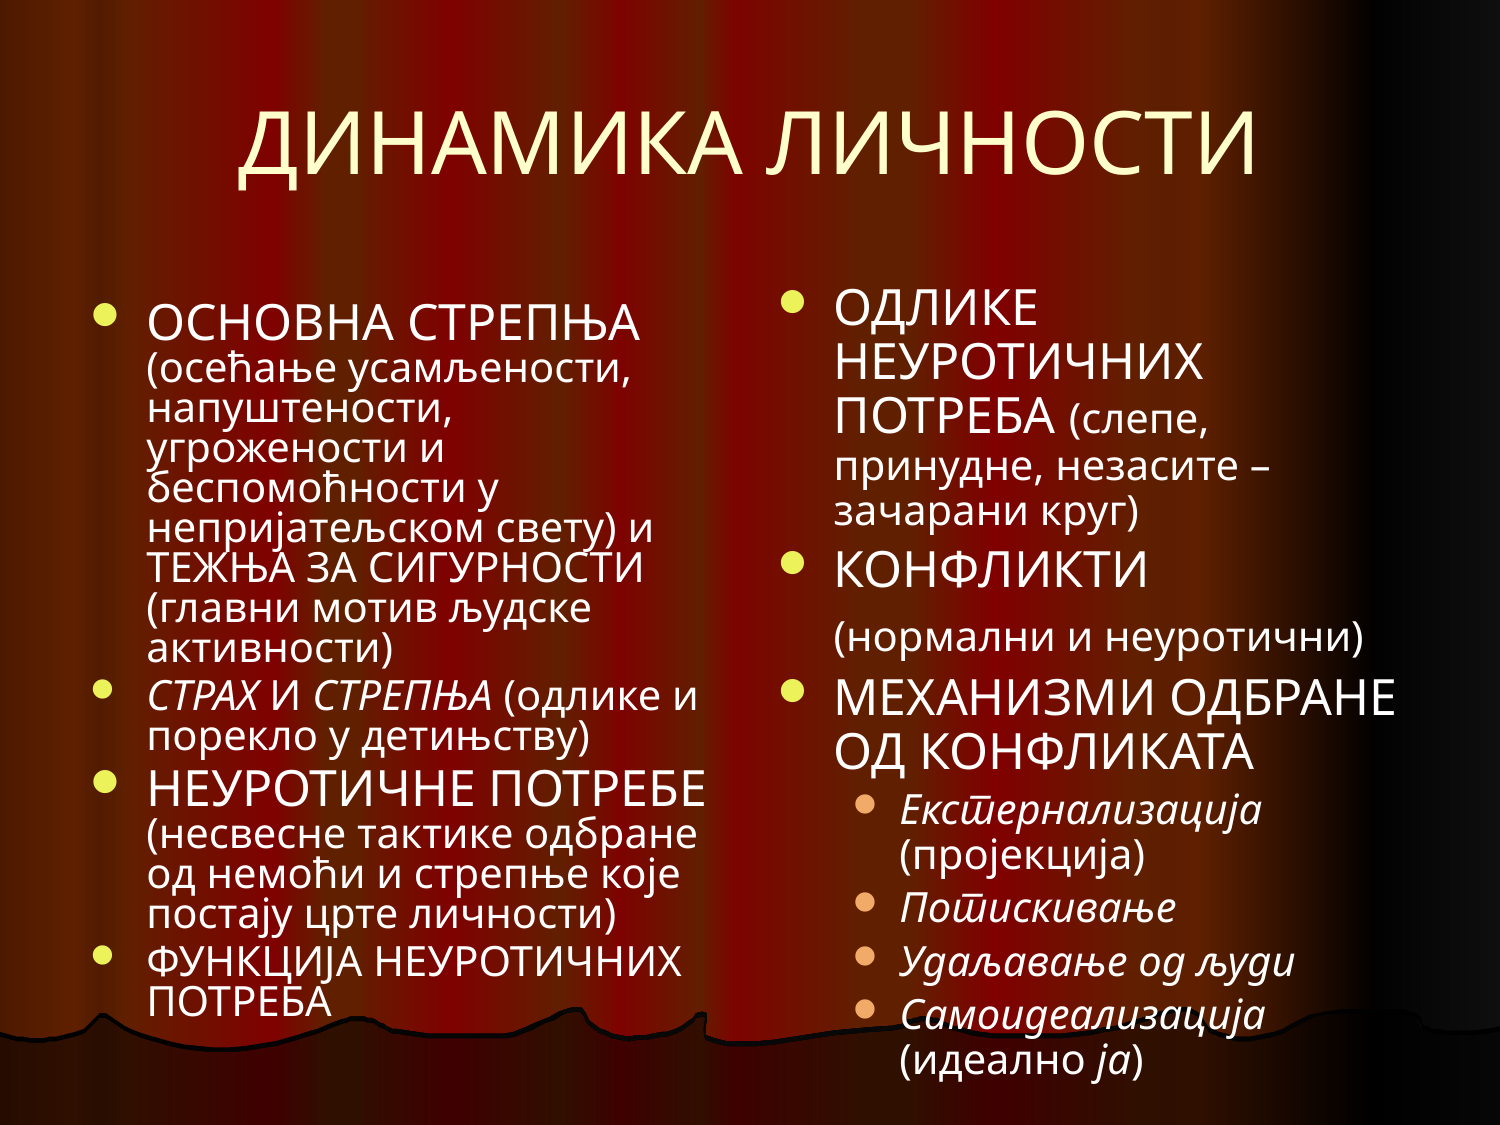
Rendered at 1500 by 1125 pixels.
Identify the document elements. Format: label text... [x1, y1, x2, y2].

list ОДЛИКЕ НЕУРОТИЧНИХ ПОТРЕБА (слепе, принудне, незасите – зачарани круг) КОНФЛИКТИ (нормални и неуротични) МЕХАНИЗМИ ОДБРАНЕ ОД КОНФЛИКАТА Екстернализација (пројекција) Потискивање Удаљавање од људи Самоидеализација (идеално ја) [762, 274, 1426, 1019]
list ОСНОВНА СТРЕПЊА (осећање усамљености, напуштености, угрожености и беспомоћности у непријатељском свету) и ТЕЖЊА ЗА СИГУРНОСТИ (главни мотив људске активности) СТРАХ И СТРЕПЊА (одлике и порекло у детињству) НЕУРОТИЧНЕ ПОТРЕБЕ (несвесне тактике одбране од немоћи и стрепње које постају црте личности) ФУНКЦИЈА НЕУРОТИЧНИХ ПОТРЕБА [74, 224, 738, 969]
title ДИНАМИКА ЛИЧНОСТИ [74, 45, 1426, 233]
